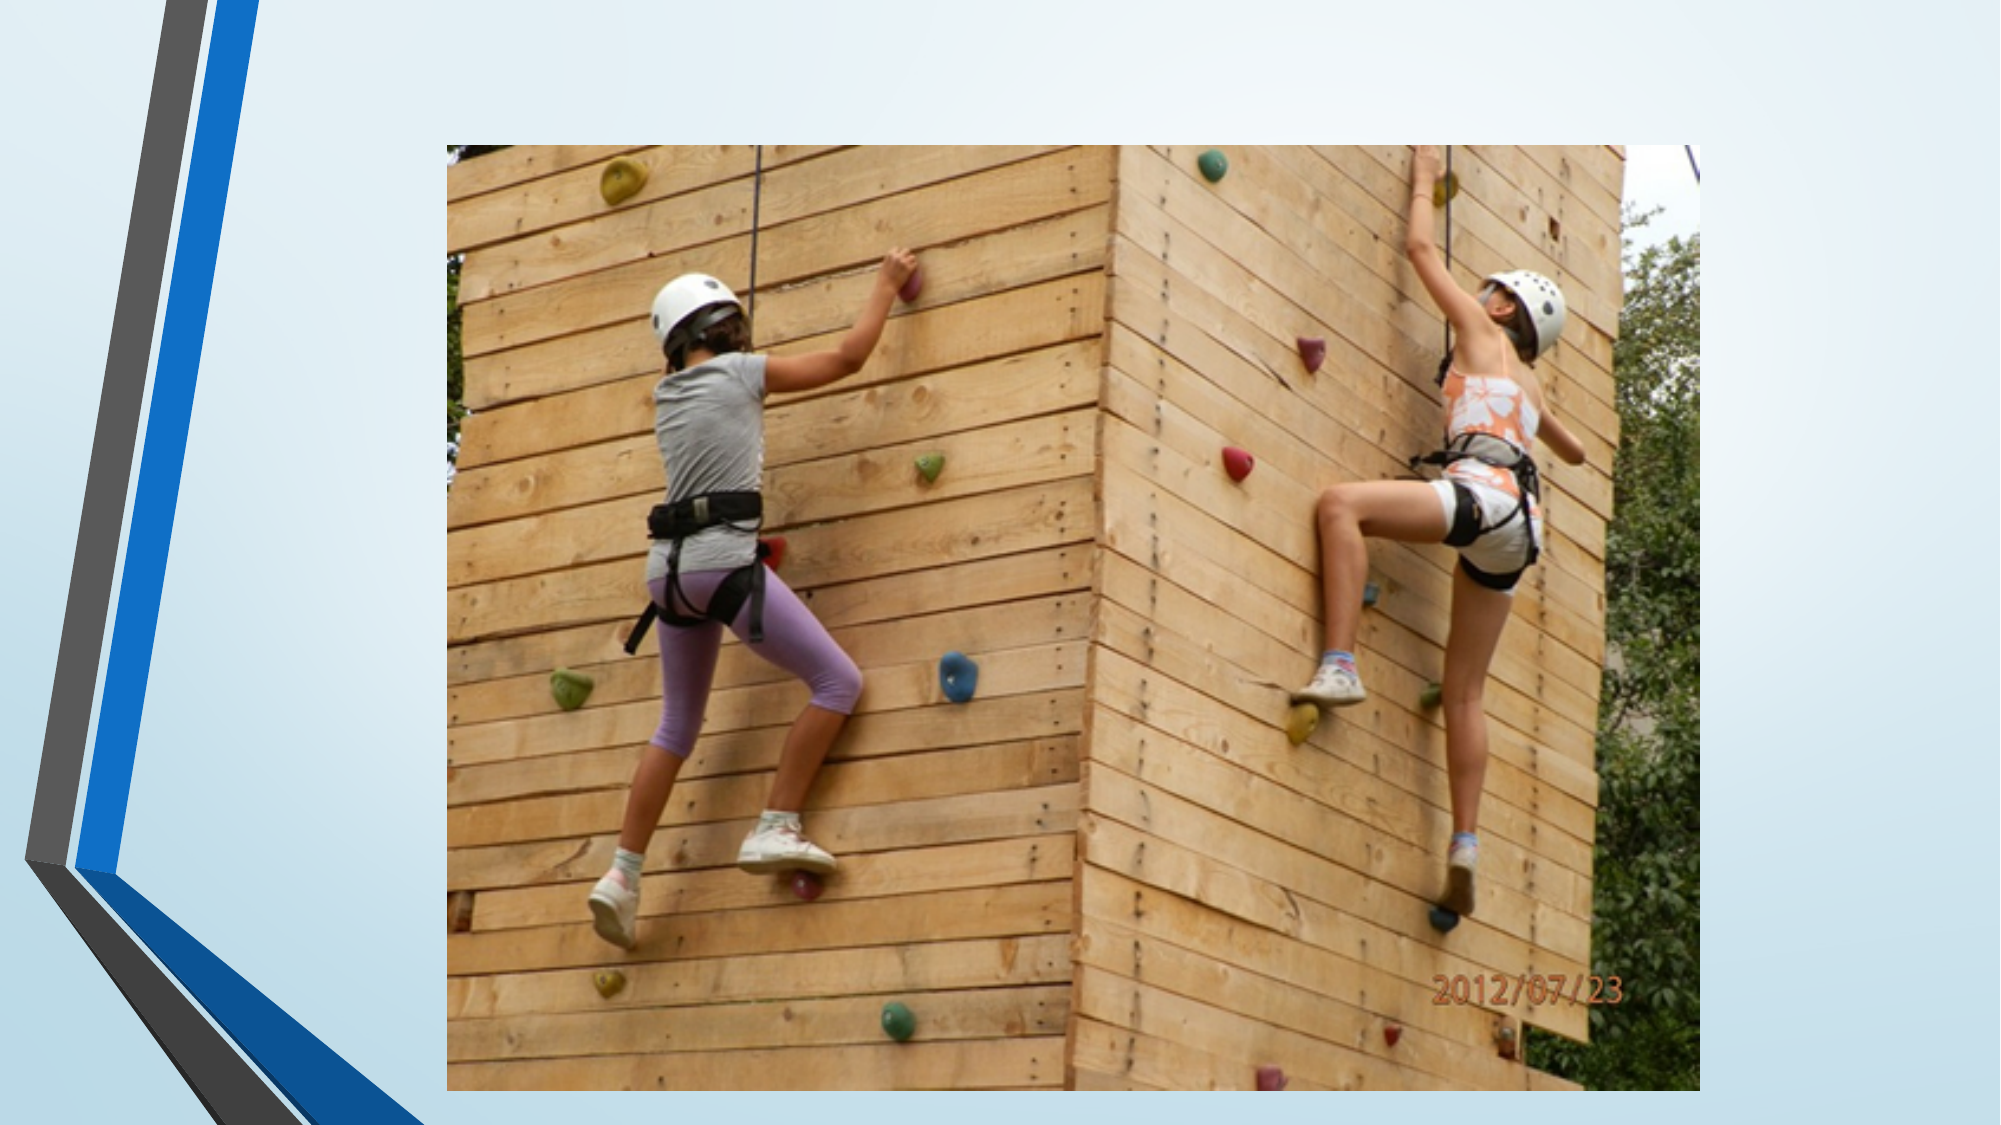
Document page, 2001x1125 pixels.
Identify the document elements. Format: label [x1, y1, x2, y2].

picture [447, 145, 1701, 1091]
